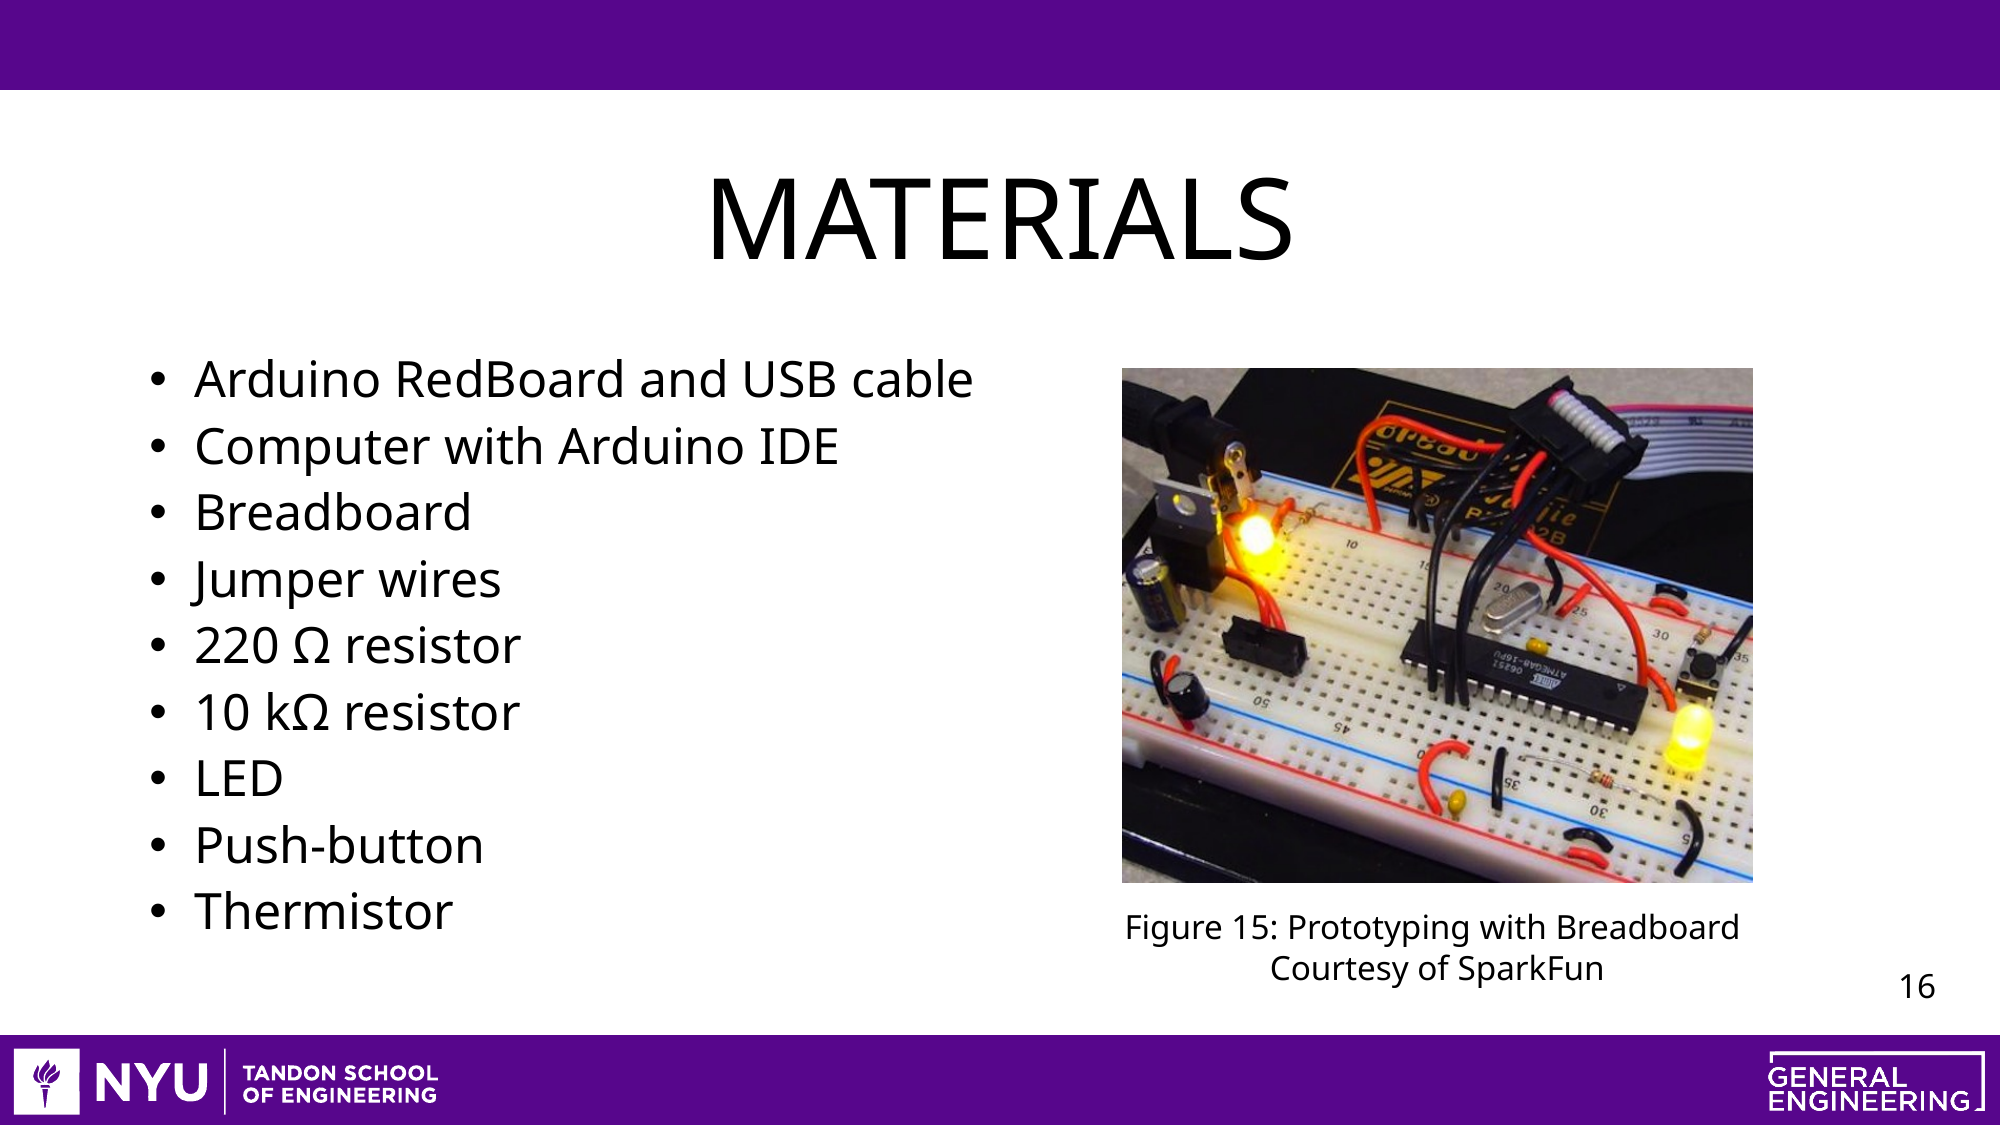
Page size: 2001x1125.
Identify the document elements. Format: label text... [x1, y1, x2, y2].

picture [13, 1048, 438, 1115]
subtitle Arduino RedBoard and USB cable Computer with Arduino IDE Breadboard Jumper wires 220 Ω resistor 10 kΩ resistor LED Push-button Thermistor [134, 307, 1871, 988]
picture [1122, 368, 1753, 883]
text_box Figure 15: Prototyping with Breadboard Courtesy of SparkFun [1014, 899, 1861, 994]
title MATERIALS [92, 132, 1908, 292]
text_box 16 [1802, 958, 1951, 1013]
text_box [0, 1034, 2000, 1125]
text_box [0, 0, 2000, 91]
picture [1768, 1051, 1985, 1111]
